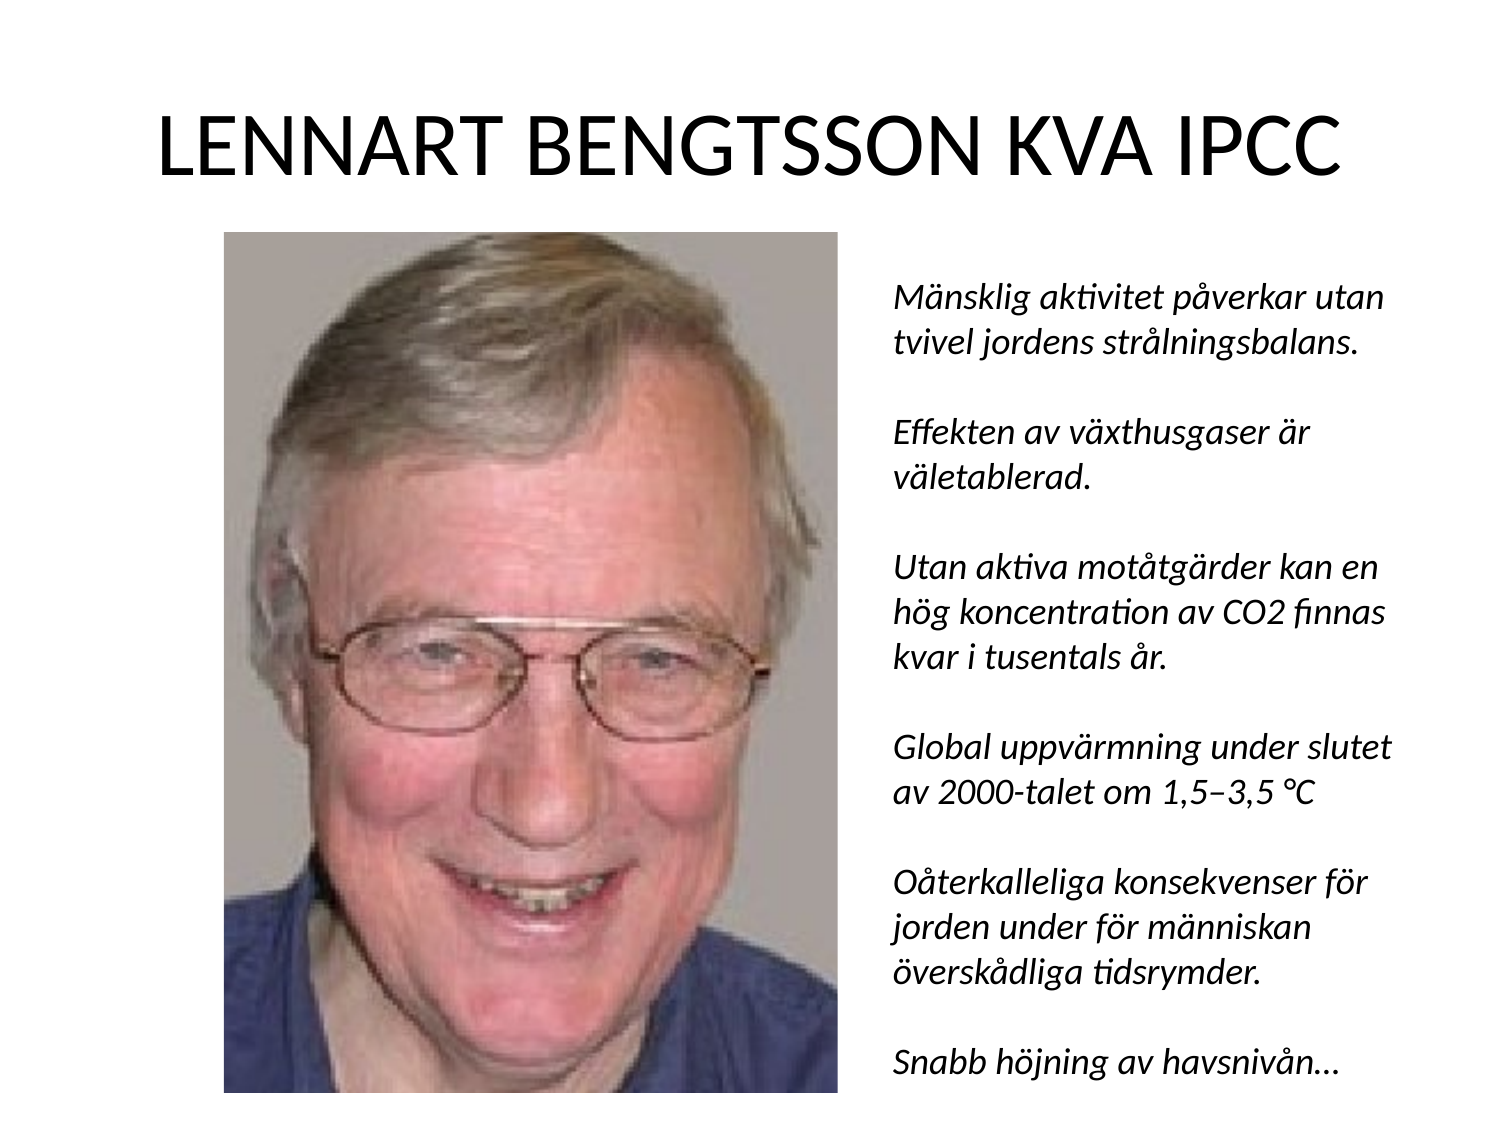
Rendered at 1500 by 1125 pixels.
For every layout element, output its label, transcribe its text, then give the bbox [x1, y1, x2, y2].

text_box Mänsklig aktivitet påverkar utan tvivel jordens strålningsbalans. Effekten av växthusgaser är väletablerad. Utan aktiva motåtgärder kan en hög koncentration av CO2 finnas kvar i tusentals år. Global uppvärmning under slutet av 2000-talet om 1,5–3,5 °C Oåterkalleliga konsekvenser för jorden under för människan överskådliga tidsrymder. Snabb höjning av havsnivån… [878, 264, 1450, 1089]
title LENNART BENGTSSON KVA IPCC [75, 45, 1425, 233]
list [223, 232, 838, 1093]
